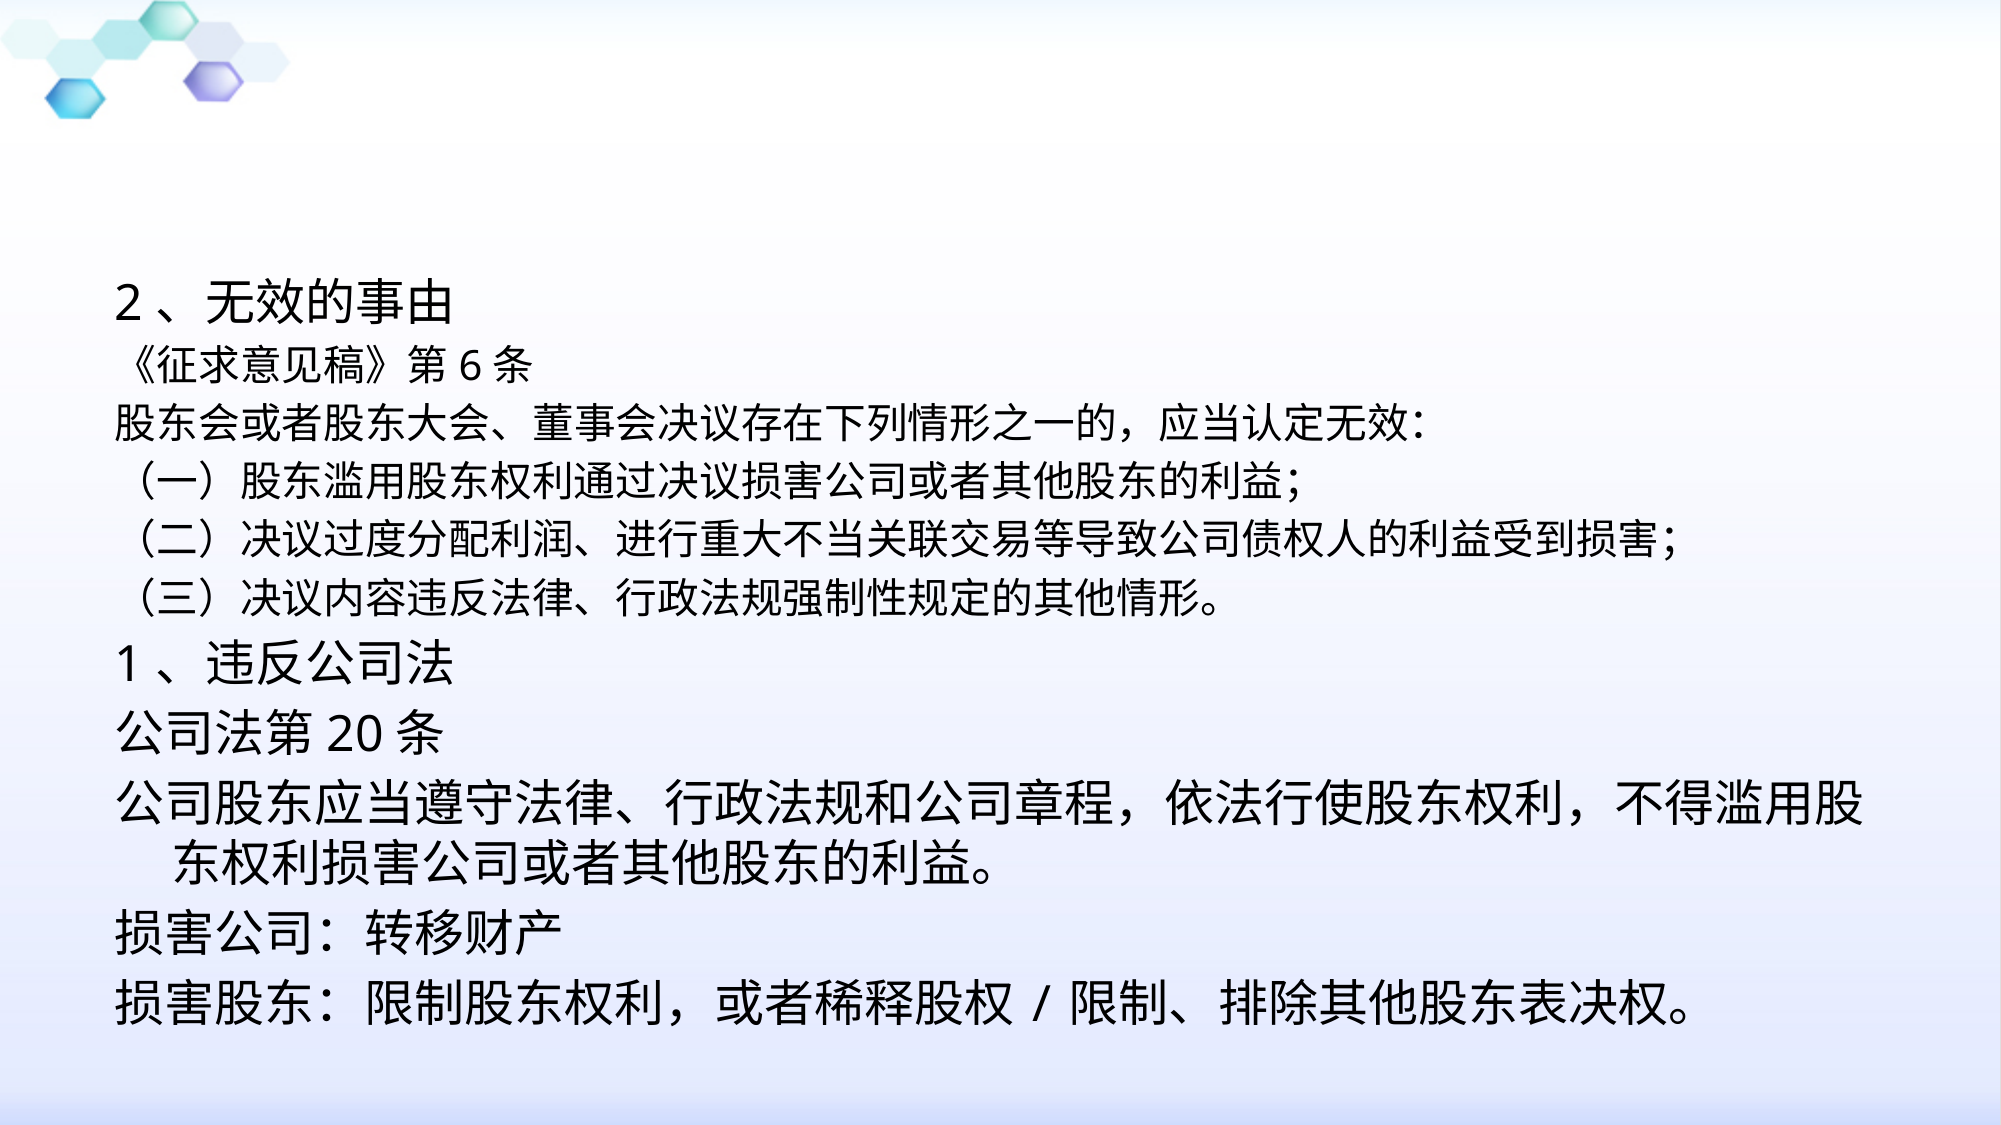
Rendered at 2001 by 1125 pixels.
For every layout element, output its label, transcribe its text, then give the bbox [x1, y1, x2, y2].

list 2、无效的事由 《征求意见稿》第6条 股东会或者股东大会、董事会决议存在下列情形之一的，应当认定无效： （一）股东滥用股东权利通过决议损害公司或者其他股东的利益； （二）决议过度分配利润、进行重大不当关联交易等导致公司债权人的利益受到损害； （三）决议内容违反法律、行政法规强制性规定的其他情形。 1、违反公司法 公司法第20条 公司股东应当遵守法律、行政法规和公司章程，依法行使股东权利，不得滥用股东权利损害公司或者其他股东的利益。 损害公司：转移财产 损害股东：限制股东权利，或者稀释股权/限制、排除其他股东表决权。 [99, 262, 1901, 1006]
picture [0, 0, 2001, 1125]
